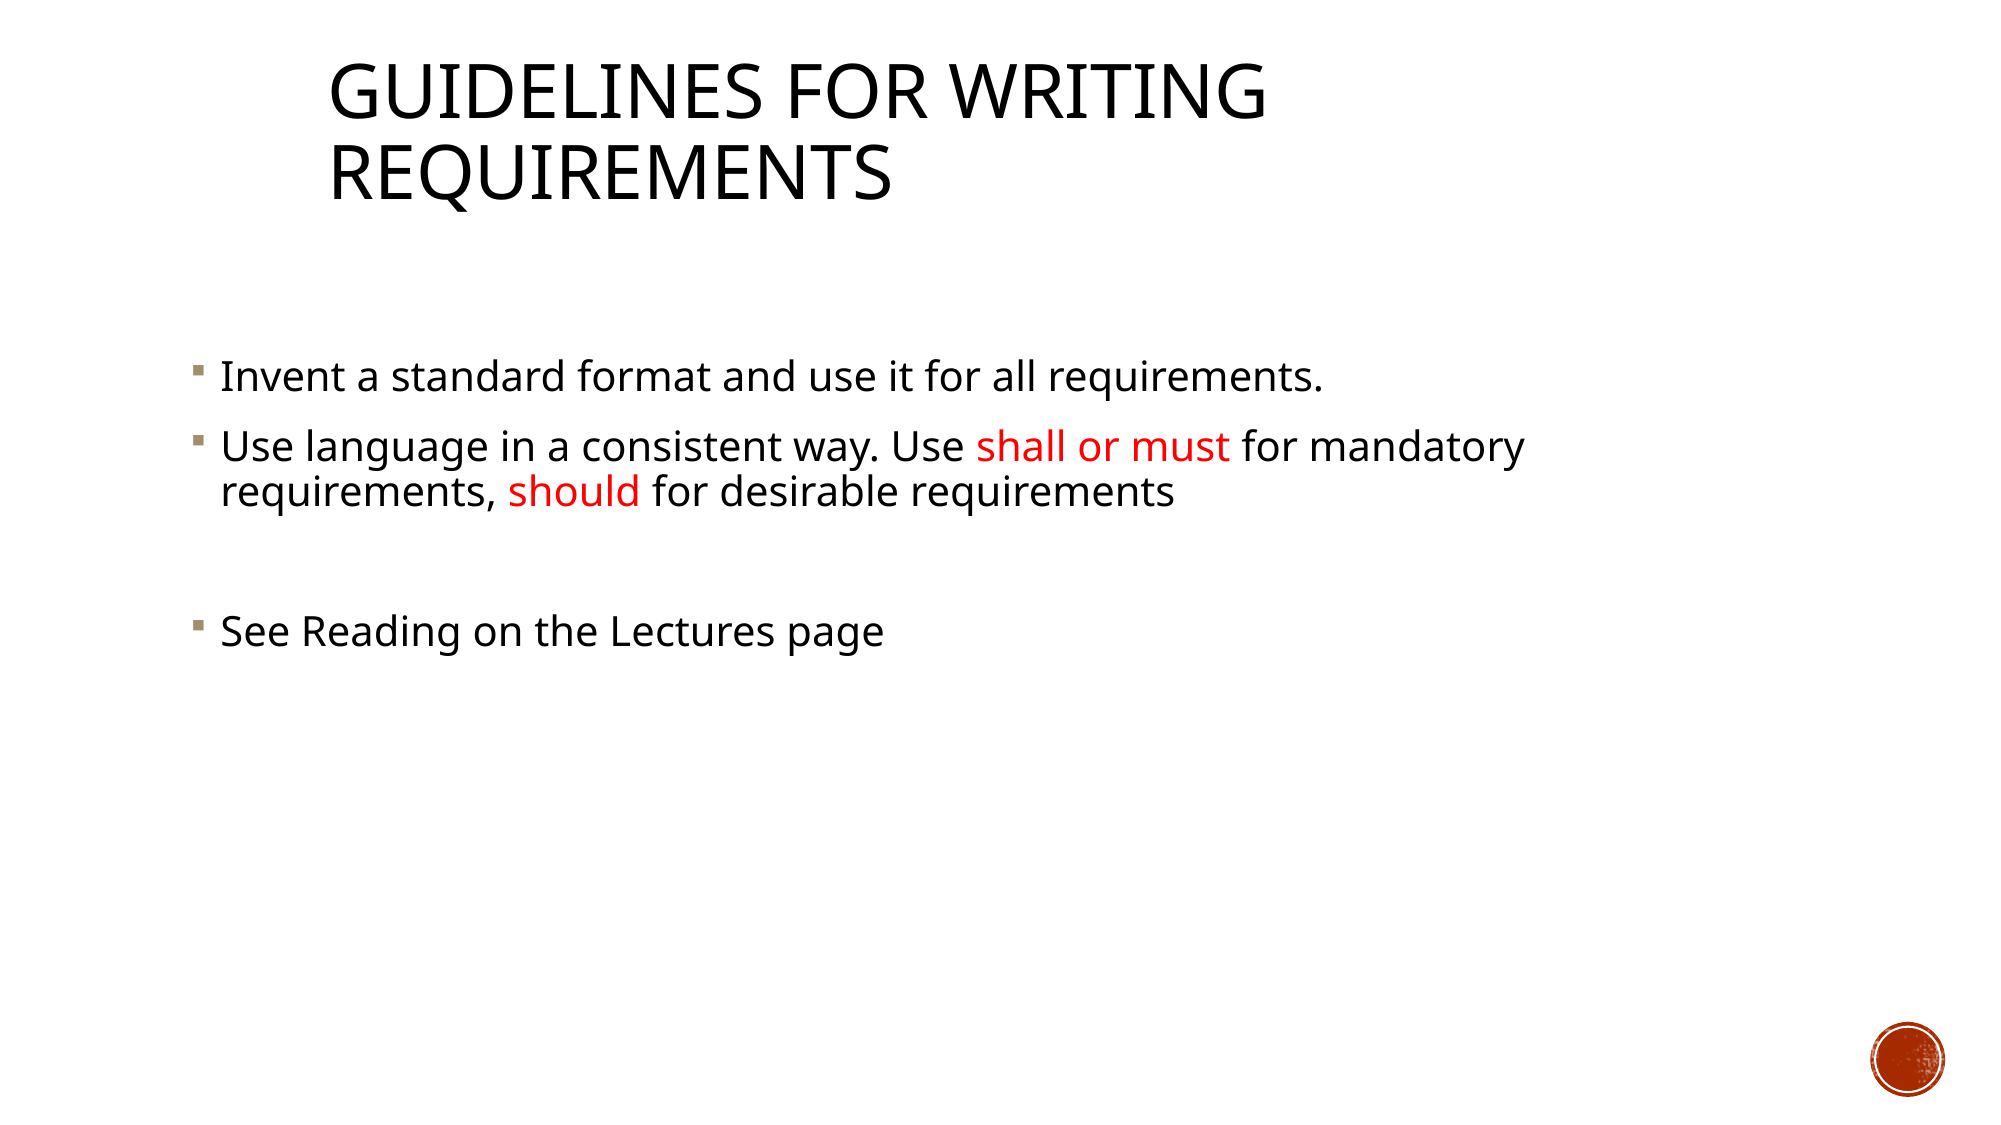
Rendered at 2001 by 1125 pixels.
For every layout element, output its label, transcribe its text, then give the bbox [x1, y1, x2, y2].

list Invent a standard format and use it for all requirements. Use language in a consistent way. Use shall or must for mandatory requirements, should for desirable requirements See Reading on the Lectures page [175, 348, 1826, 1013]
title Guidelines for writing requirements [312, 43, 1663, 225]
